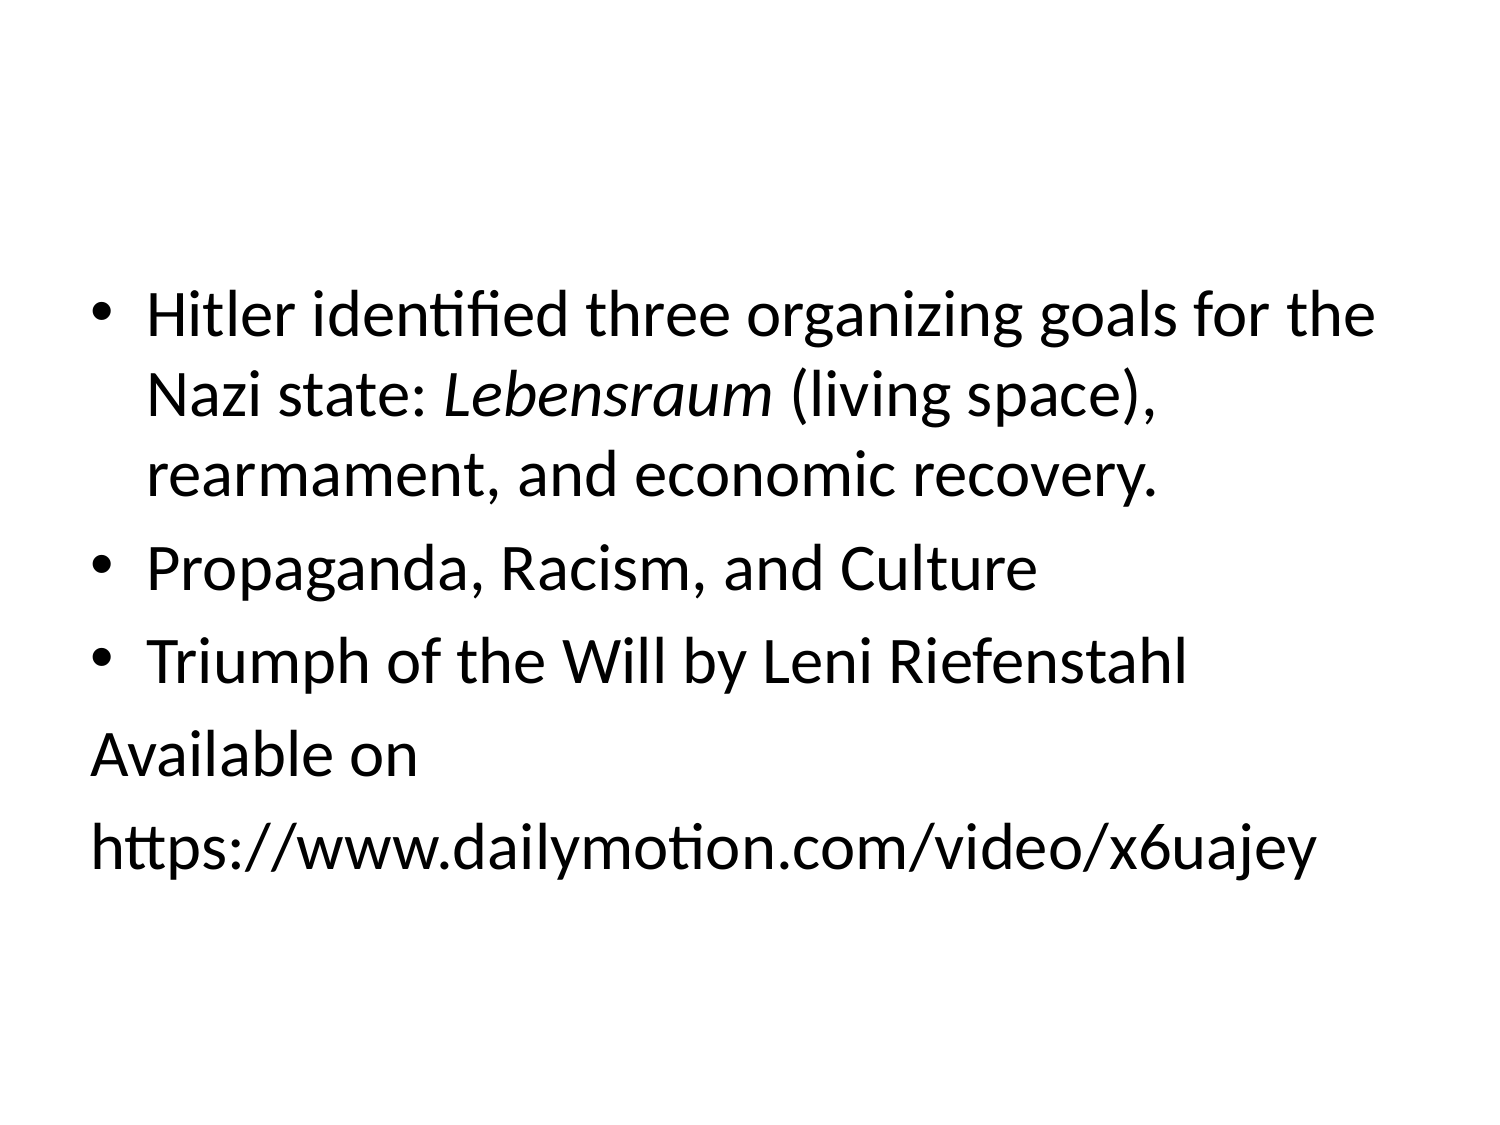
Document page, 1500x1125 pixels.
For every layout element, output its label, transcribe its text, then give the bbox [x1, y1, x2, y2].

list Hitler identified three organizing goals for the Nazi state: Lebensraum (living space), rearmament, and economic recovery. Propaganda, Racism, and Culture Triumph of the Will by Leni Riefenstahl Available on https://www.dailymotion.com/video/x6uajey [75, 262, 1425, 1005]
